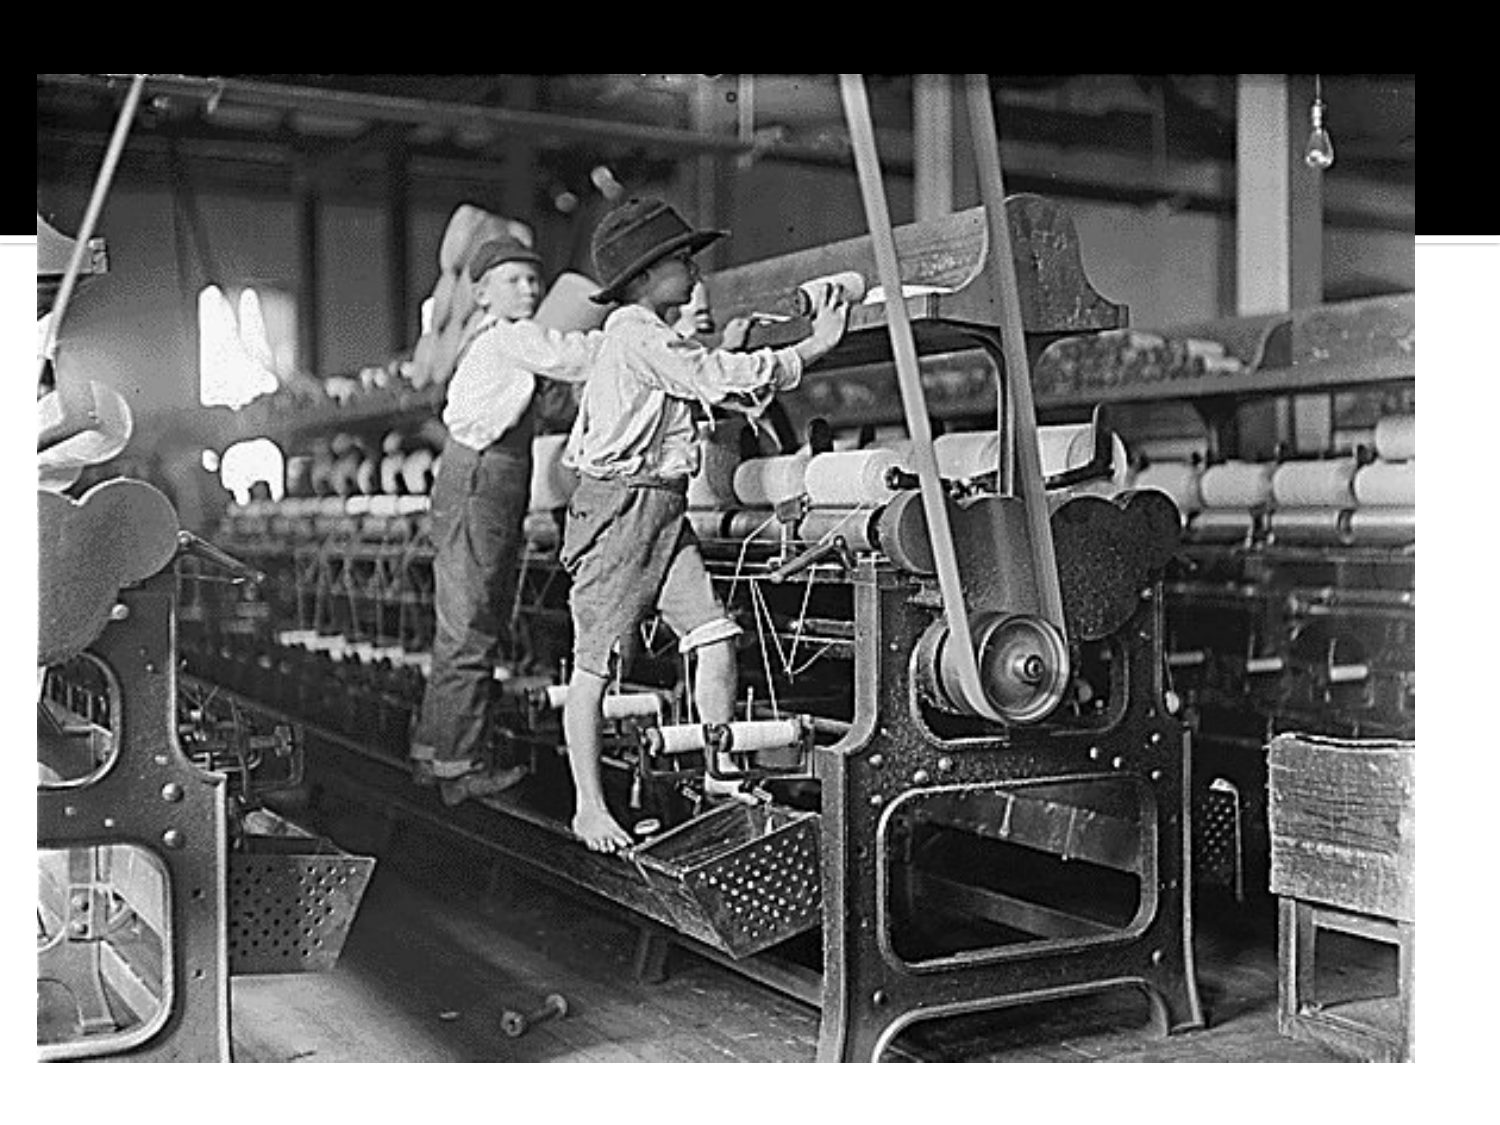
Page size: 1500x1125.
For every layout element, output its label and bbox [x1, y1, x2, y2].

picture [37, 74, 1415, 1063]
